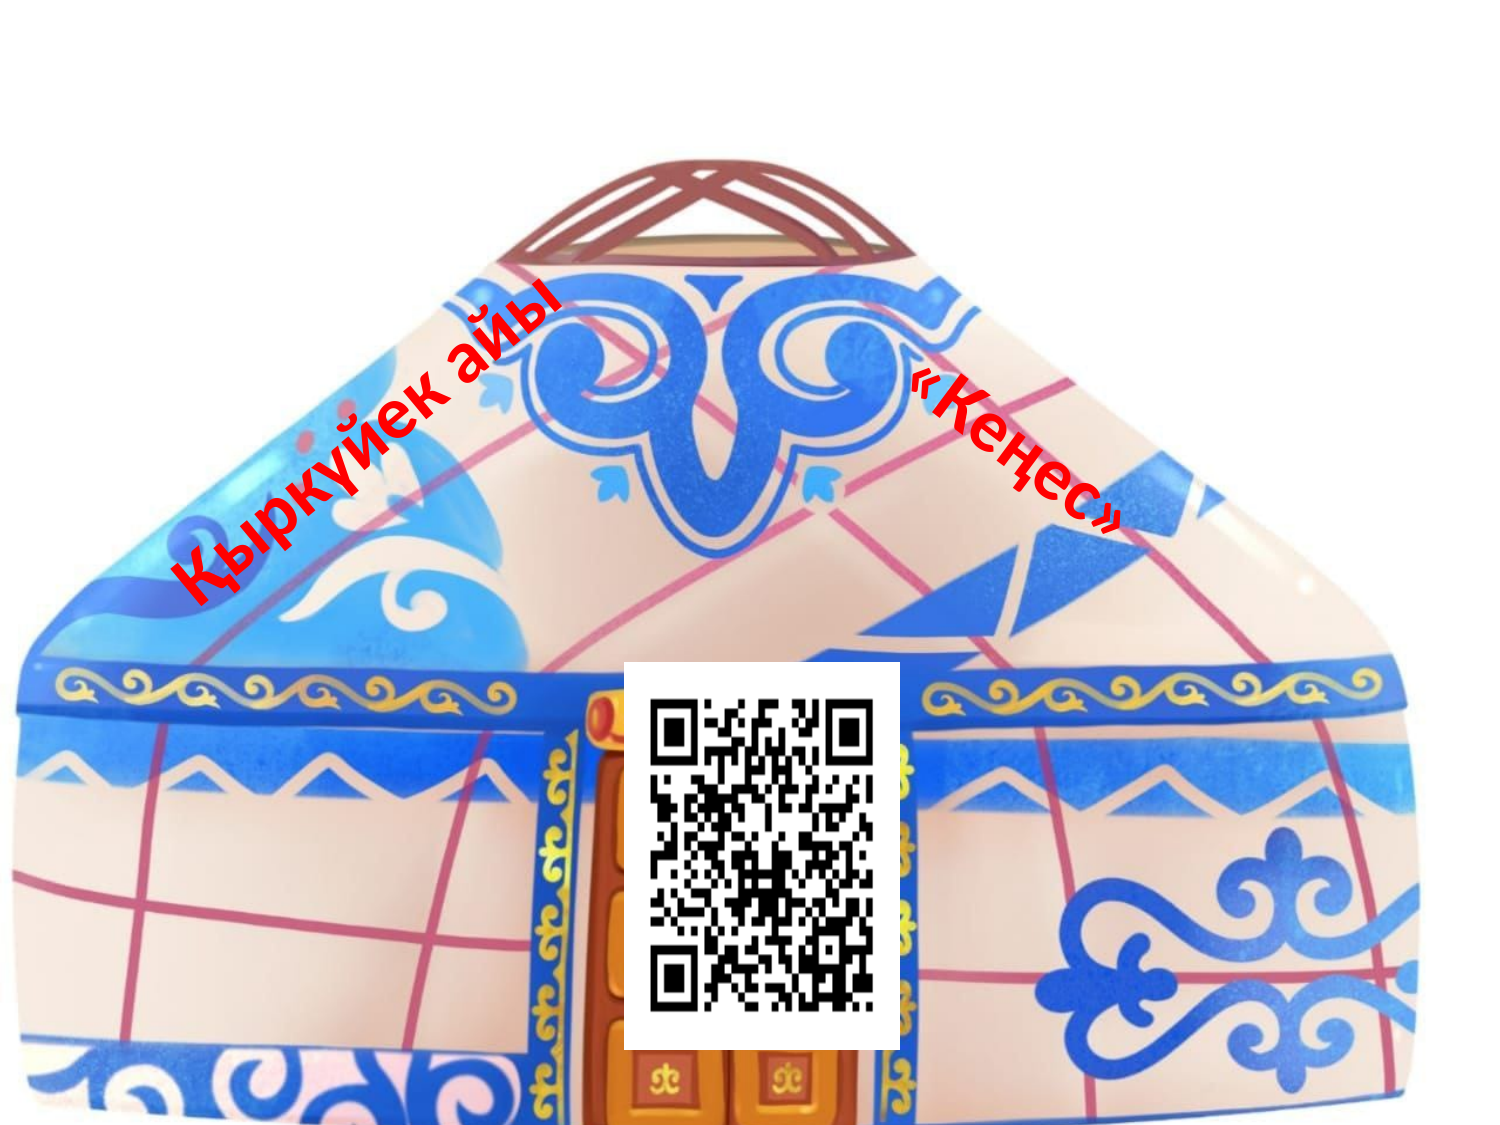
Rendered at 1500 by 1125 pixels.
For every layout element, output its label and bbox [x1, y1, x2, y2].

picture [0, 87, 1463, 1125]
